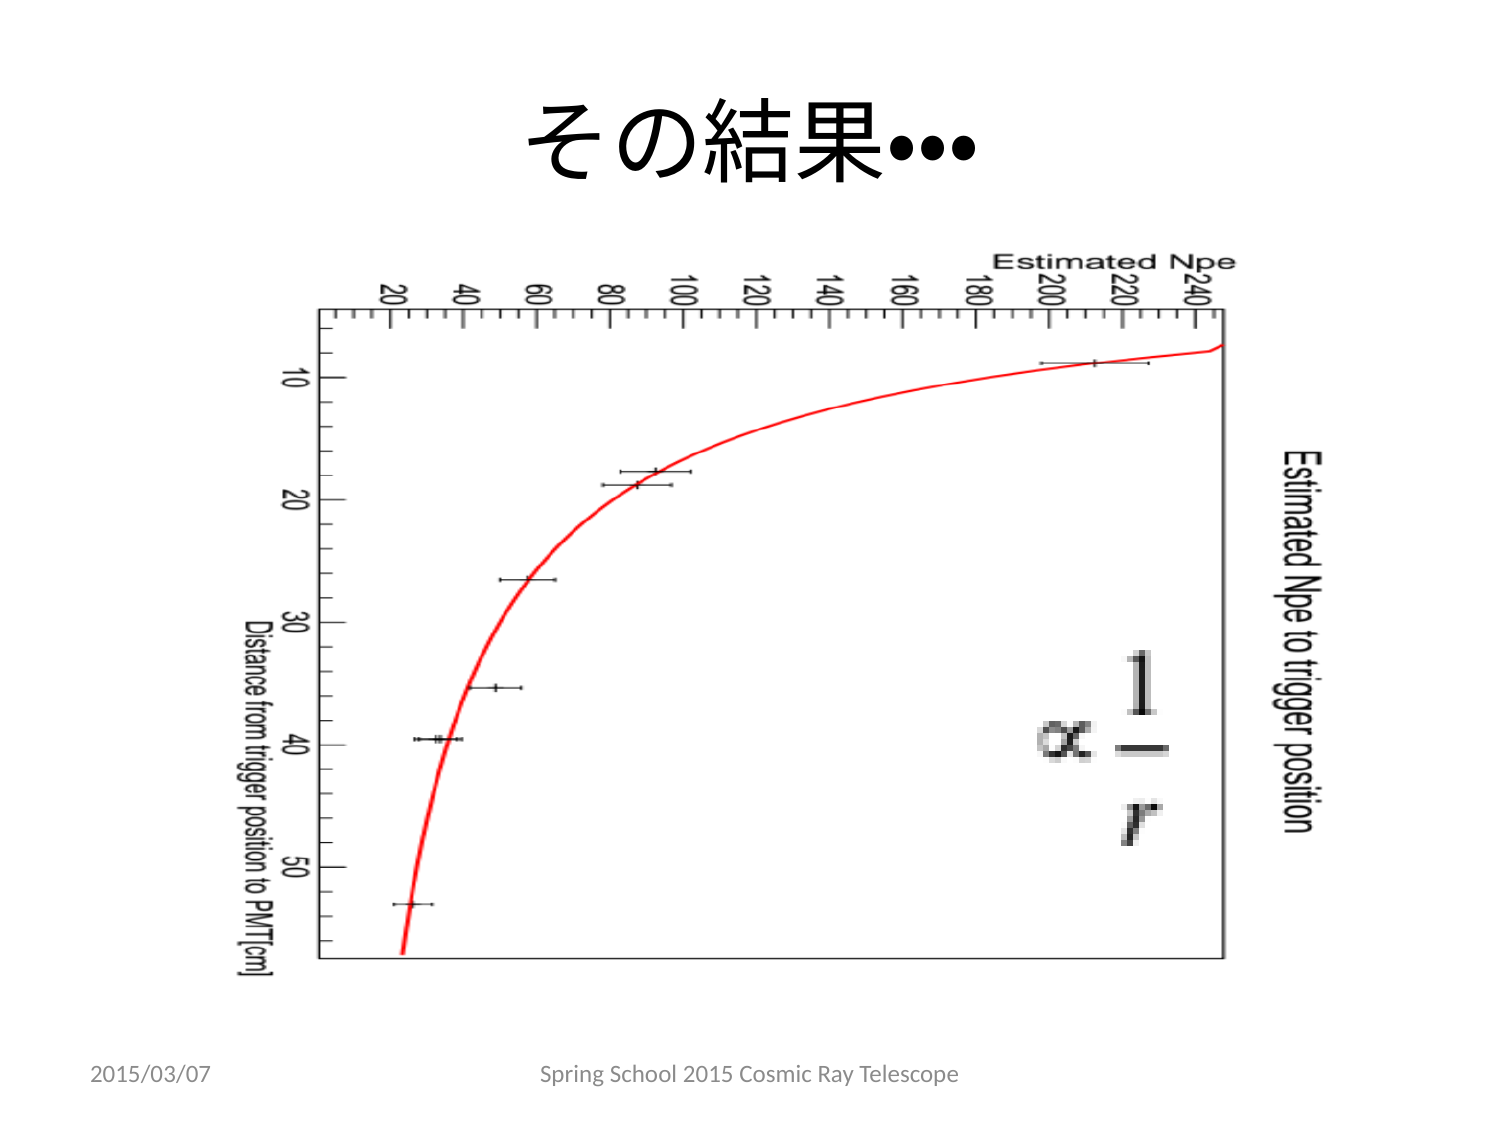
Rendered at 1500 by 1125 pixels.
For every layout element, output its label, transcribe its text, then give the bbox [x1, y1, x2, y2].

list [1025, 620, 1176, 853]
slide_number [75, 1042, 361, 1103]
picture [366, 69, 1177, 1125]
title その結果・・・ [75, 45, 1425, 233]
